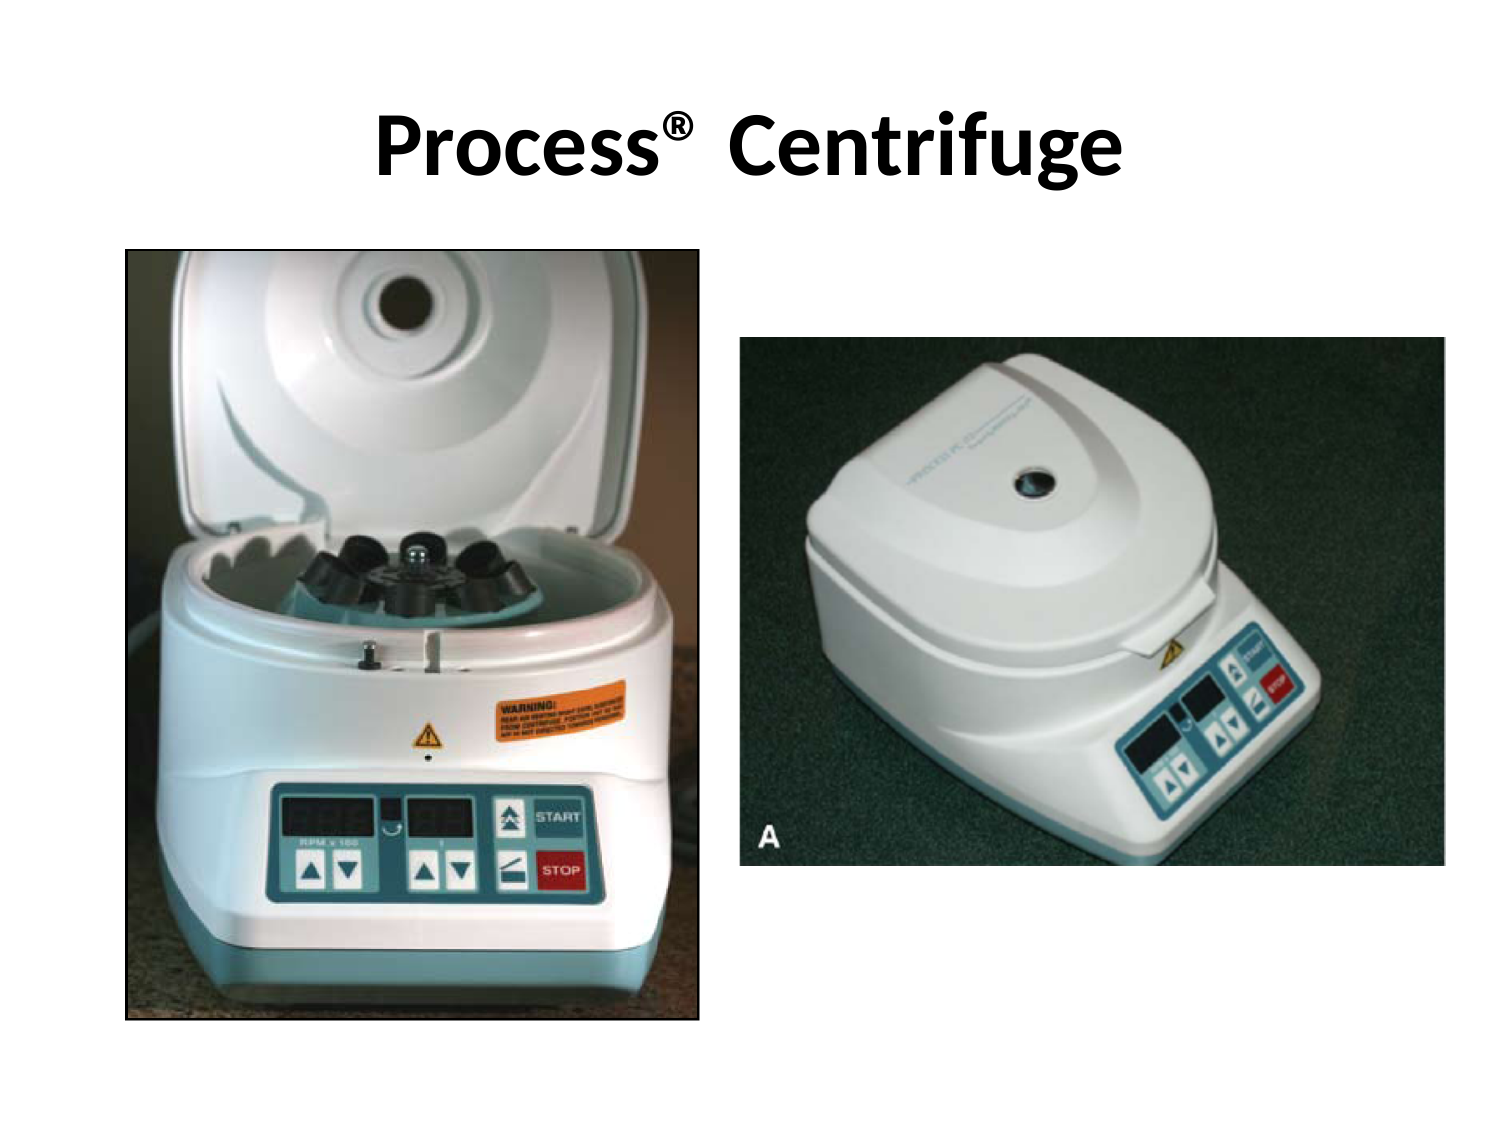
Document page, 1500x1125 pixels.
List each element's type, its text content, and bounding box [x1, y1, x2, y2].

picture [124, 249, 701, 1021]
title Process® Centrifuge [75, 45, 1425, 233]
picture [737, 337, 1446, 866]
